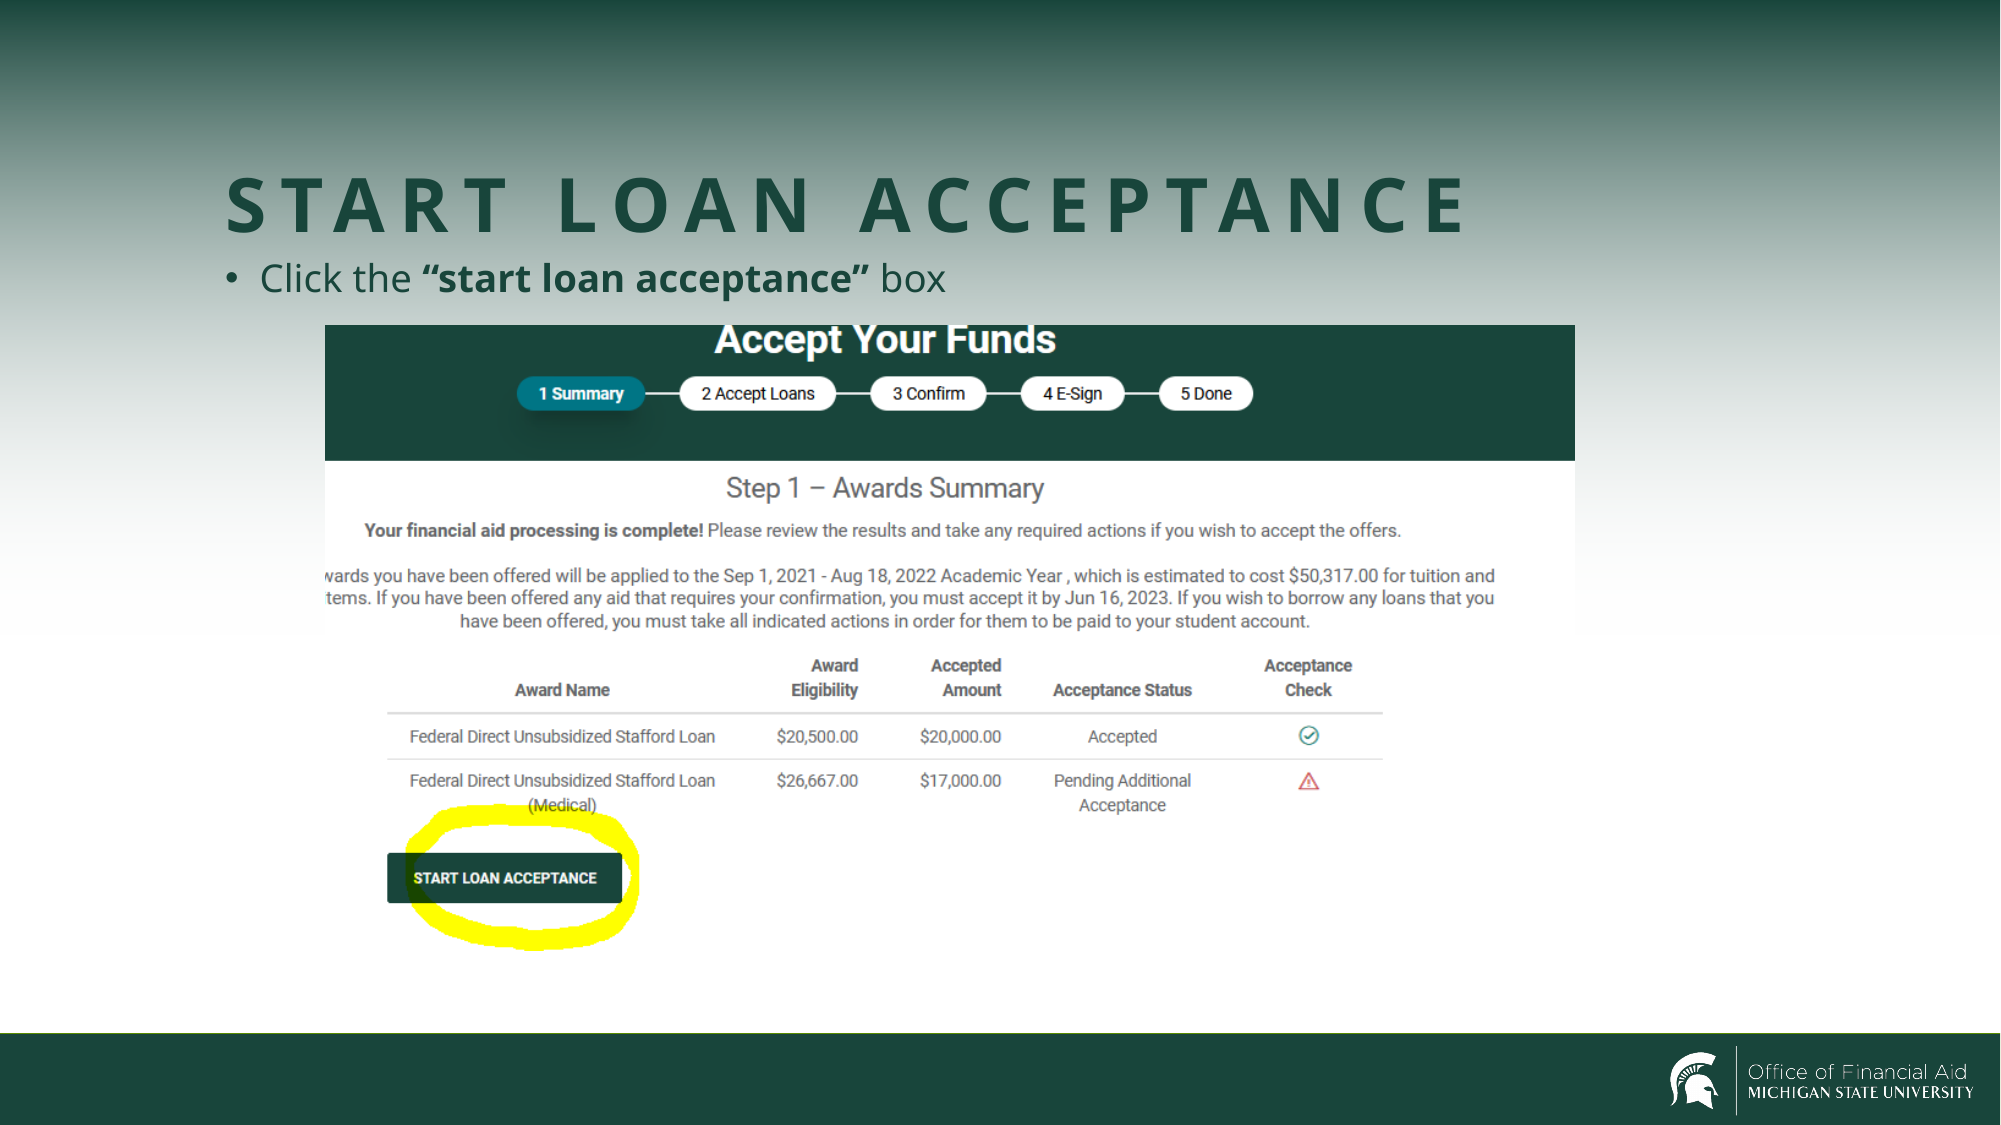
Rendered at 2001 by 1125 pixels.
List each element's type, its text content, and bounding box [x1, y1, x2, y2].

picture [1670, 1046, 1974, 1117]
list Click the “start loan acceptance” box [225, 244, 1905, 301]
title Start Loan Acceptance [225, 153, 1905, 244]
picture [325, 325, 1575, 951]
